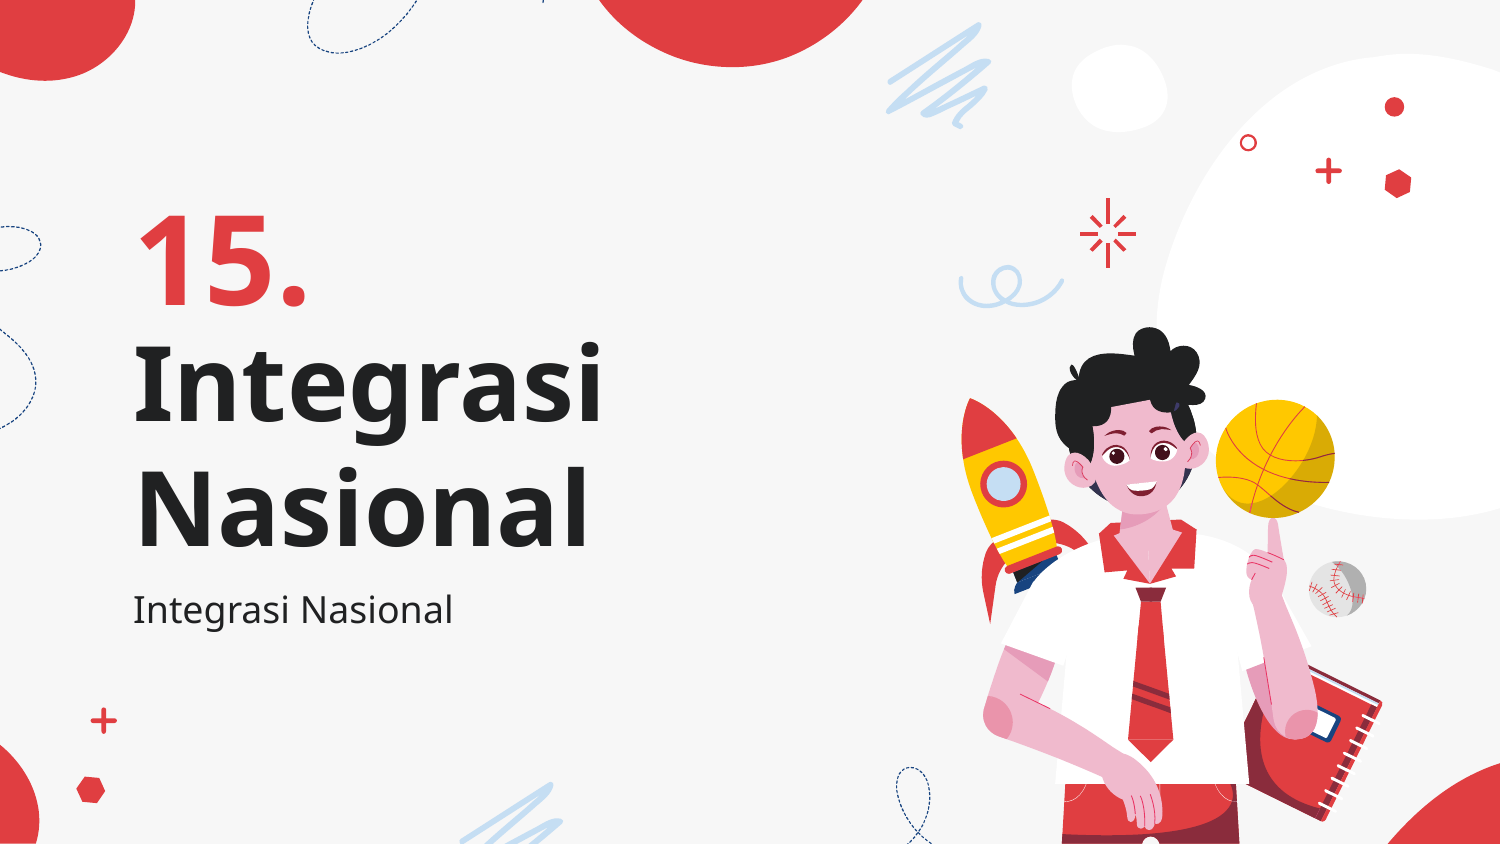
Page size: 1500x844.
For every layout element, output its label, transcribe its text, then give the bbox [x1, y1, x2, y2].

subtitle Integrasi Nasional [118, 572, 950, 646]
title Integrasi Nasional [118, 333, 950, 552]
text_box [957, 326, 1384, 844]
title 15. [118, 198, 950, 314]
text_box [958, 264, 1064, 309]
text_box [1079, 198, 1137, 269]
